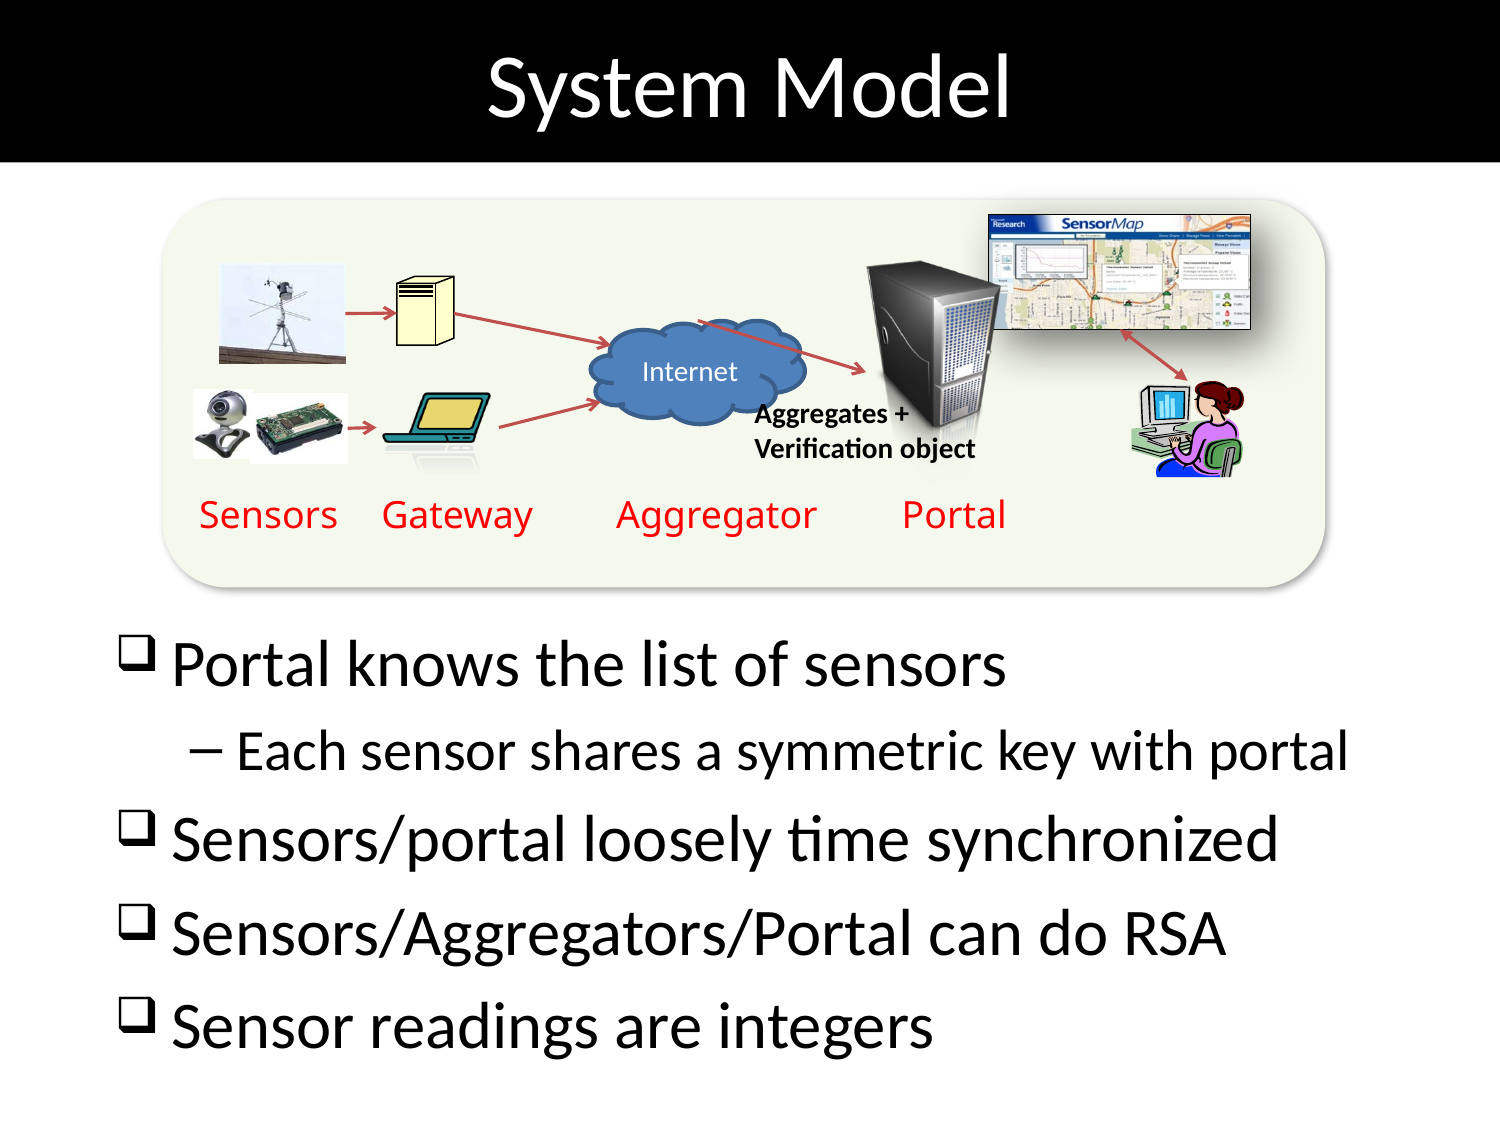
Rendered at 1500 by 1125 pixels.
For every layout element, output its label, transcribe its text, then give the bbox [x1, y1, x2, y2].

title System Model [0, 0, 1500, 163]
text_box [162, 199, 1326, 588]
list Portal knows the list of sensors Each sensor shares a symmetric key with portal Sensors/portal loosely time synchronized Sensors/Aggregators/Portal can do RSA Sensor readings are integers [99, 612, 1425, 1088]
